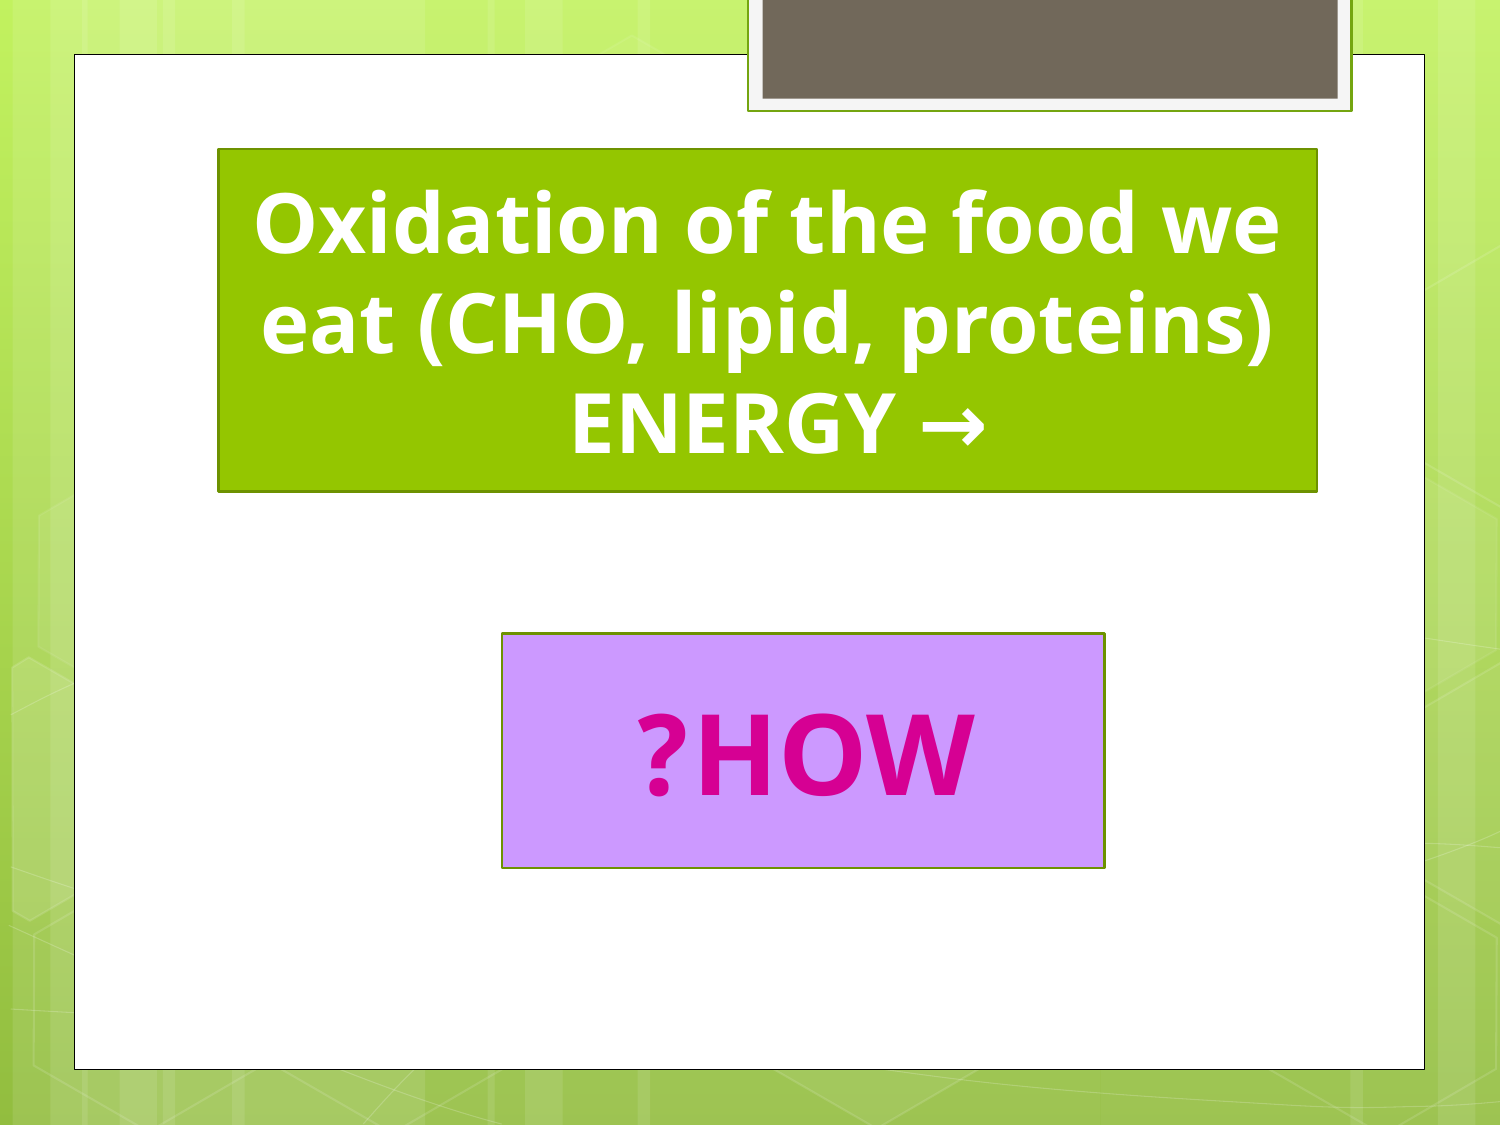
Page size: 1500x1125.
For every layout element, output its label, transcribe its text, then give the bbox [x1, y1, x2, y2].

text_box Oxidation of the food we eat (CHO, lipid, proteins) → ENERGY [217, 148, 1318, 493]
text_box HOW? [501, 632, 1106, 869]
